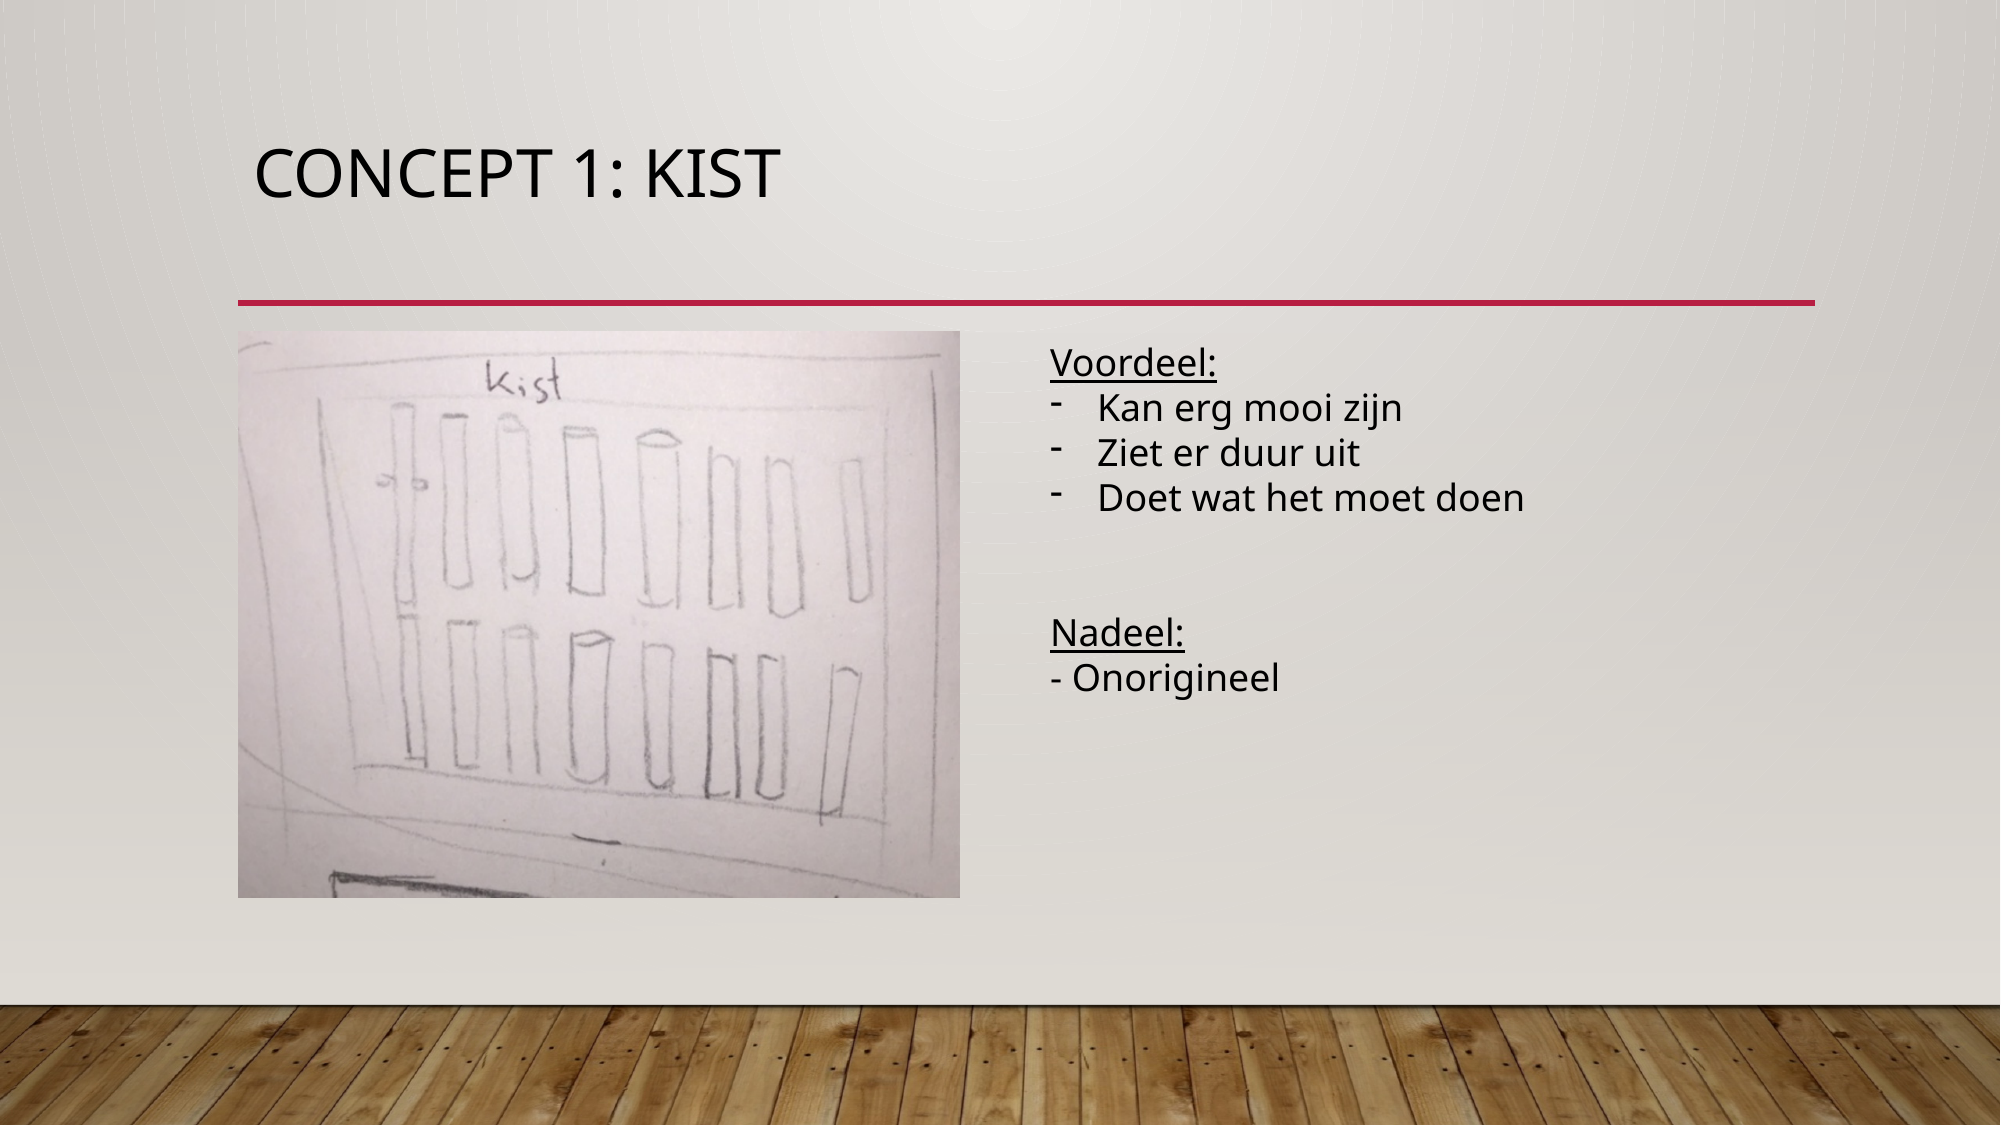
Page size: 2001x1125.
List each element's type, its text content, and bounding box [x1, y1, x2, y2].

title Concept 1: Kist [238, 131, 1814, 305]
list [237, 331, 960, 898]
text_box Voordeel: Kan erg mooi zijn Ziet er duur uit Doet wat het moet doen Nadeel: - Onorigineel [1035, 331, 1814, 707]
picture [0, 1005, 2000, 1125]
